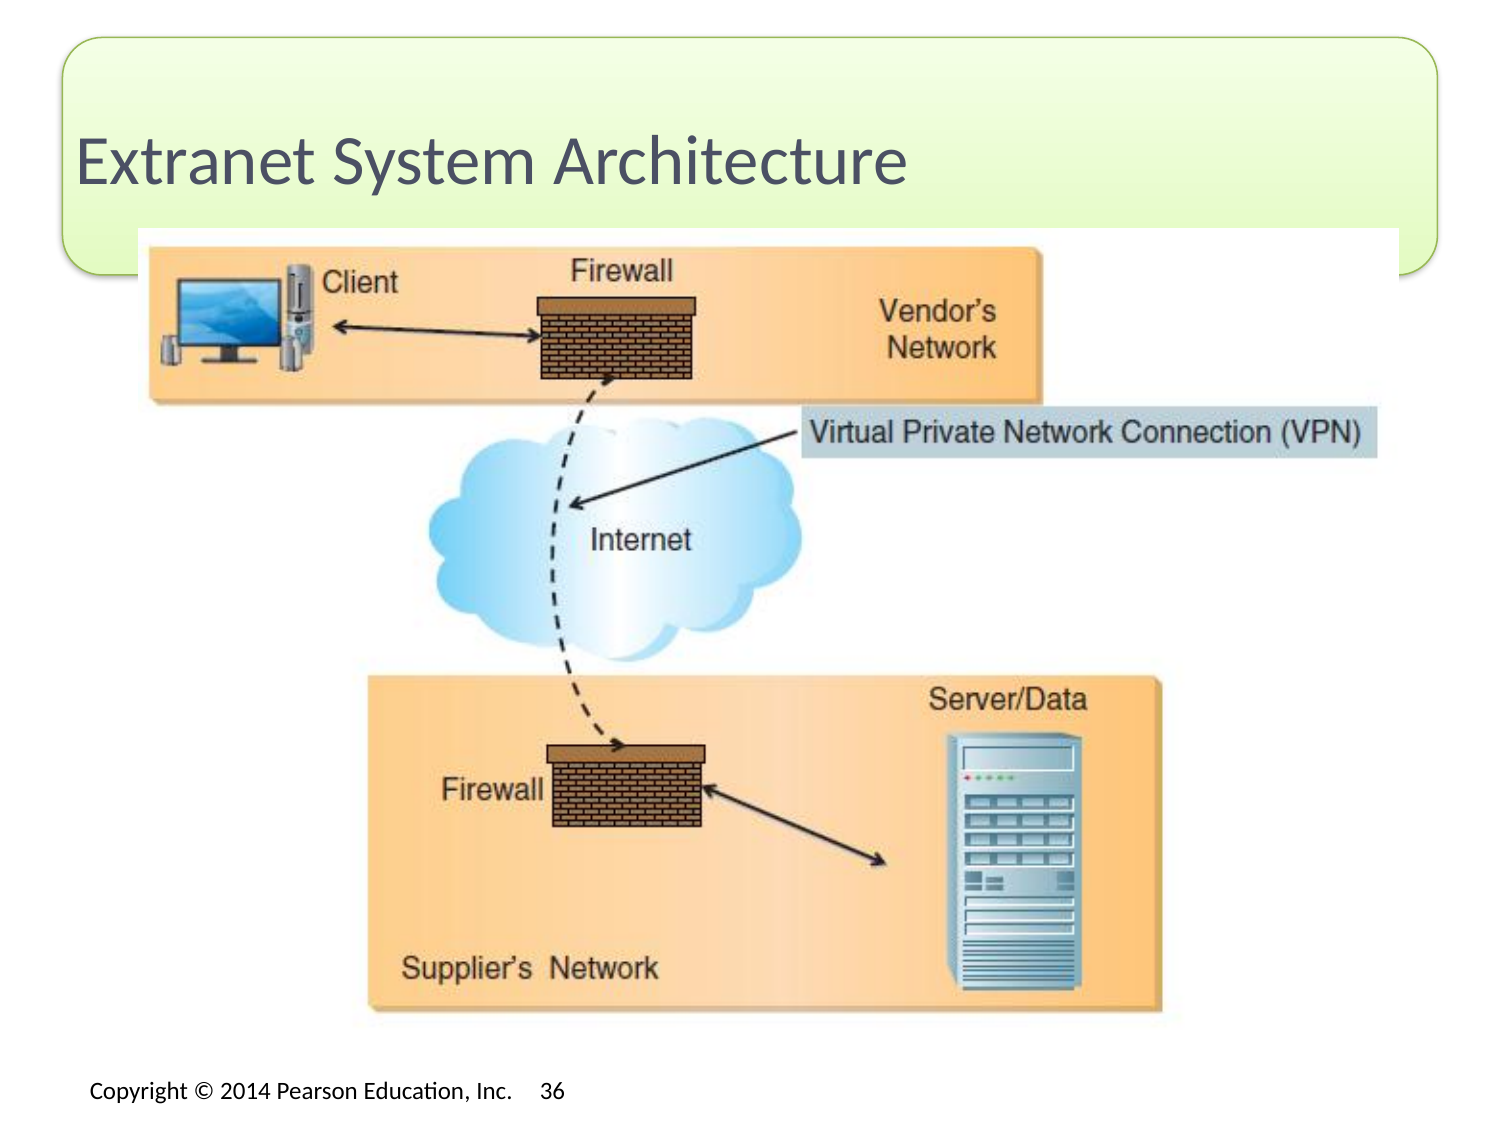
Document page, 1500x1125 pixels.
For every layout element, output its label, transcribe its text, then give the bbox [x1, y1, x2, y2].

picture [137, 228, 1399, 1037]
title Extranet System Architecture [75, 50, 1425, 263]
